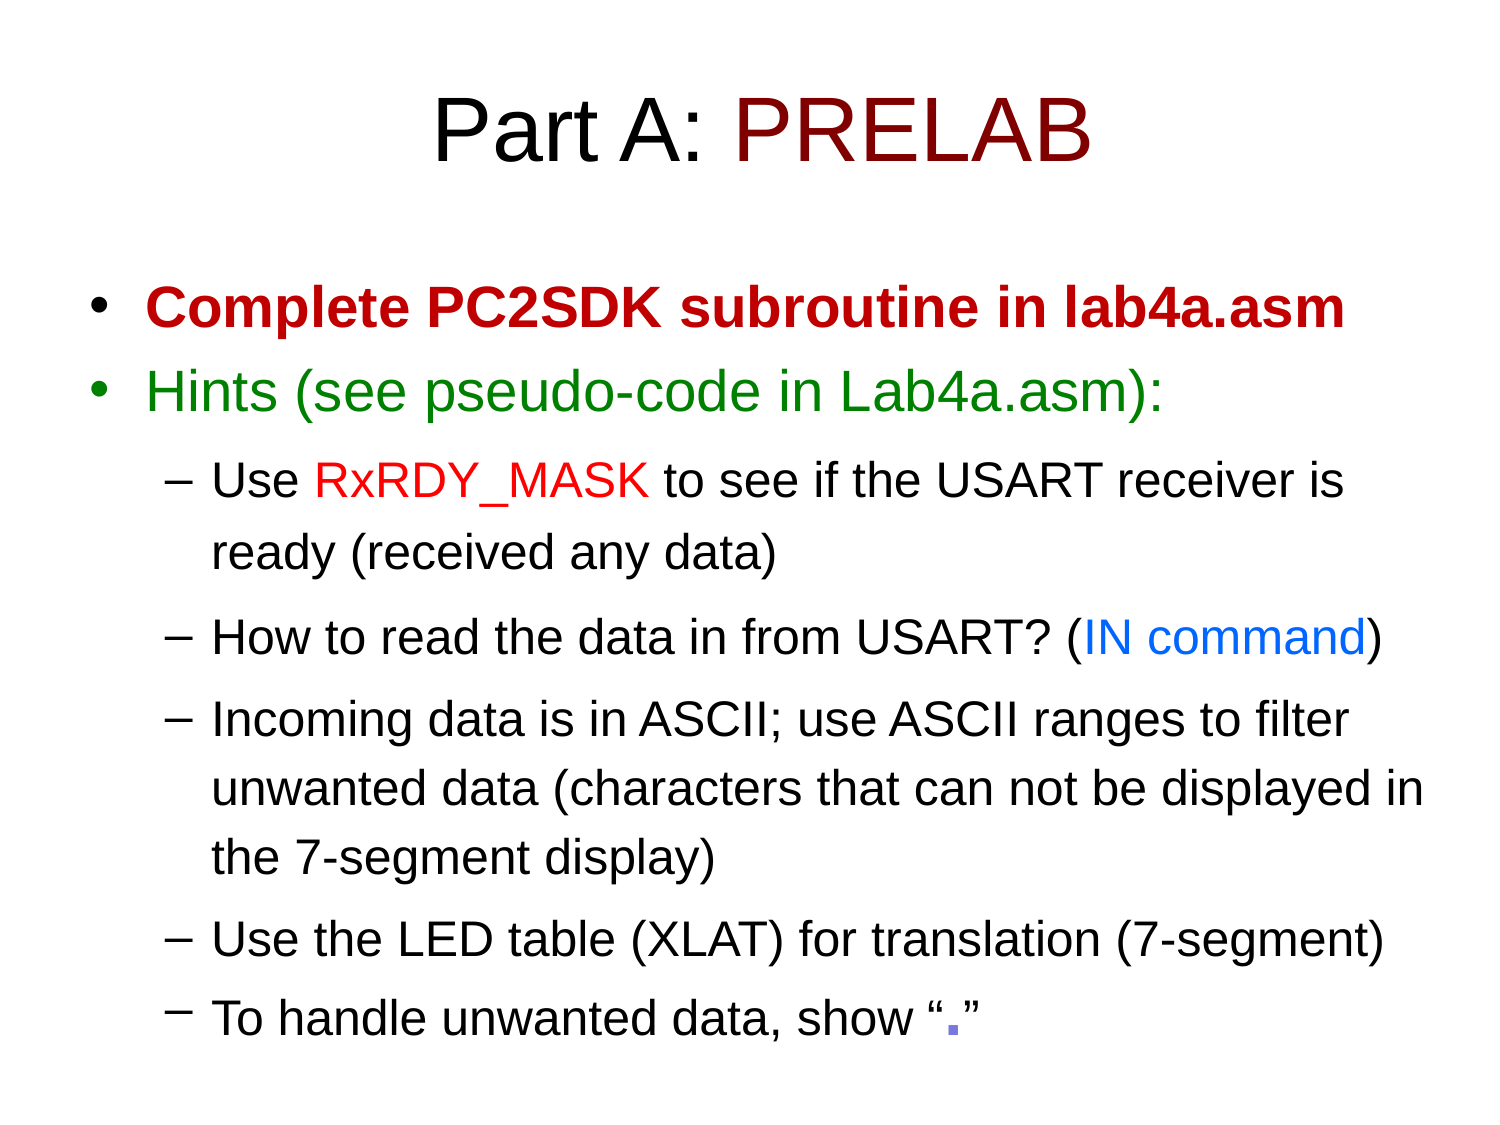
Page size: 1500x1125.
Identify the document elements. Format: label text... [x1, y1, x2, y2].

list Complete PC2SDK subroutine in lab4a.asm Hints (see pseudo-code in Lab4a.asm): Use RxRDY_MASK to see if the USART receiver is ready (received any data) How to read the data in from USART? (IN command) Incoming data is in ASCII; use ASCII ranges to filter unwanted data (characters that can not be displayed in the 7-segment display) Use the LED table (XLAT) for translation (7-segment) To handle unwanted data, show “.” [74, 262, 1472, 1038]
title Part A: PRELAB [123, 54, 1403, 188]
